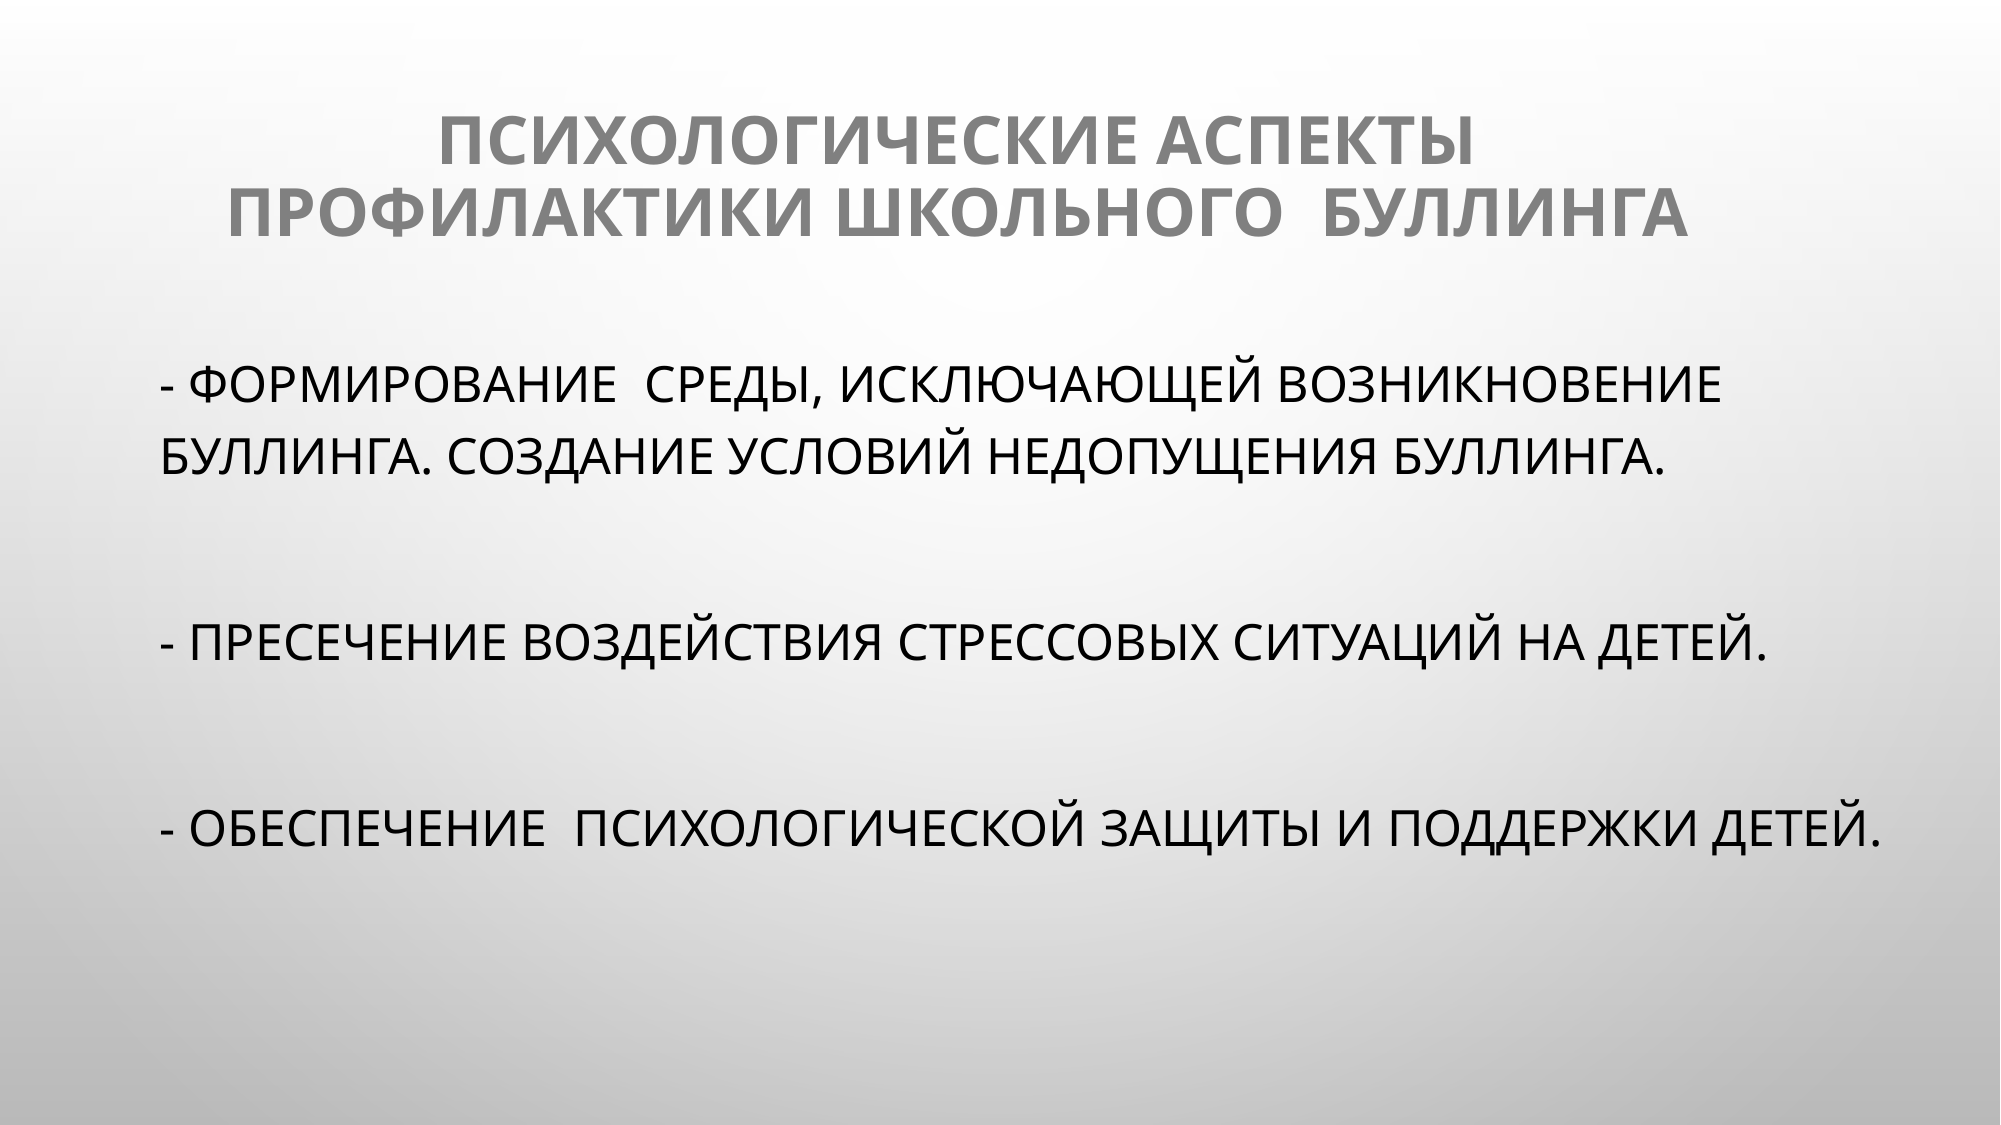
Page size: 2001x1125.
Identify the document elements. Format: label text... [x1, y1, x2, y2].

picture [0, 0, 2000, 1125]
list - ФормировАНИЕ среды, исключающей возникновение буллинга. Создание условий недопущения буллинга. - Пресечение воздействия стрессовых ситуаций на детей. - Обеспечение психологической защиты и поддержки детей. [144, 333, 1927, 1089]
title Психологические аспекты профилактики школьного буллинга [125, 77, 1789, 288]
